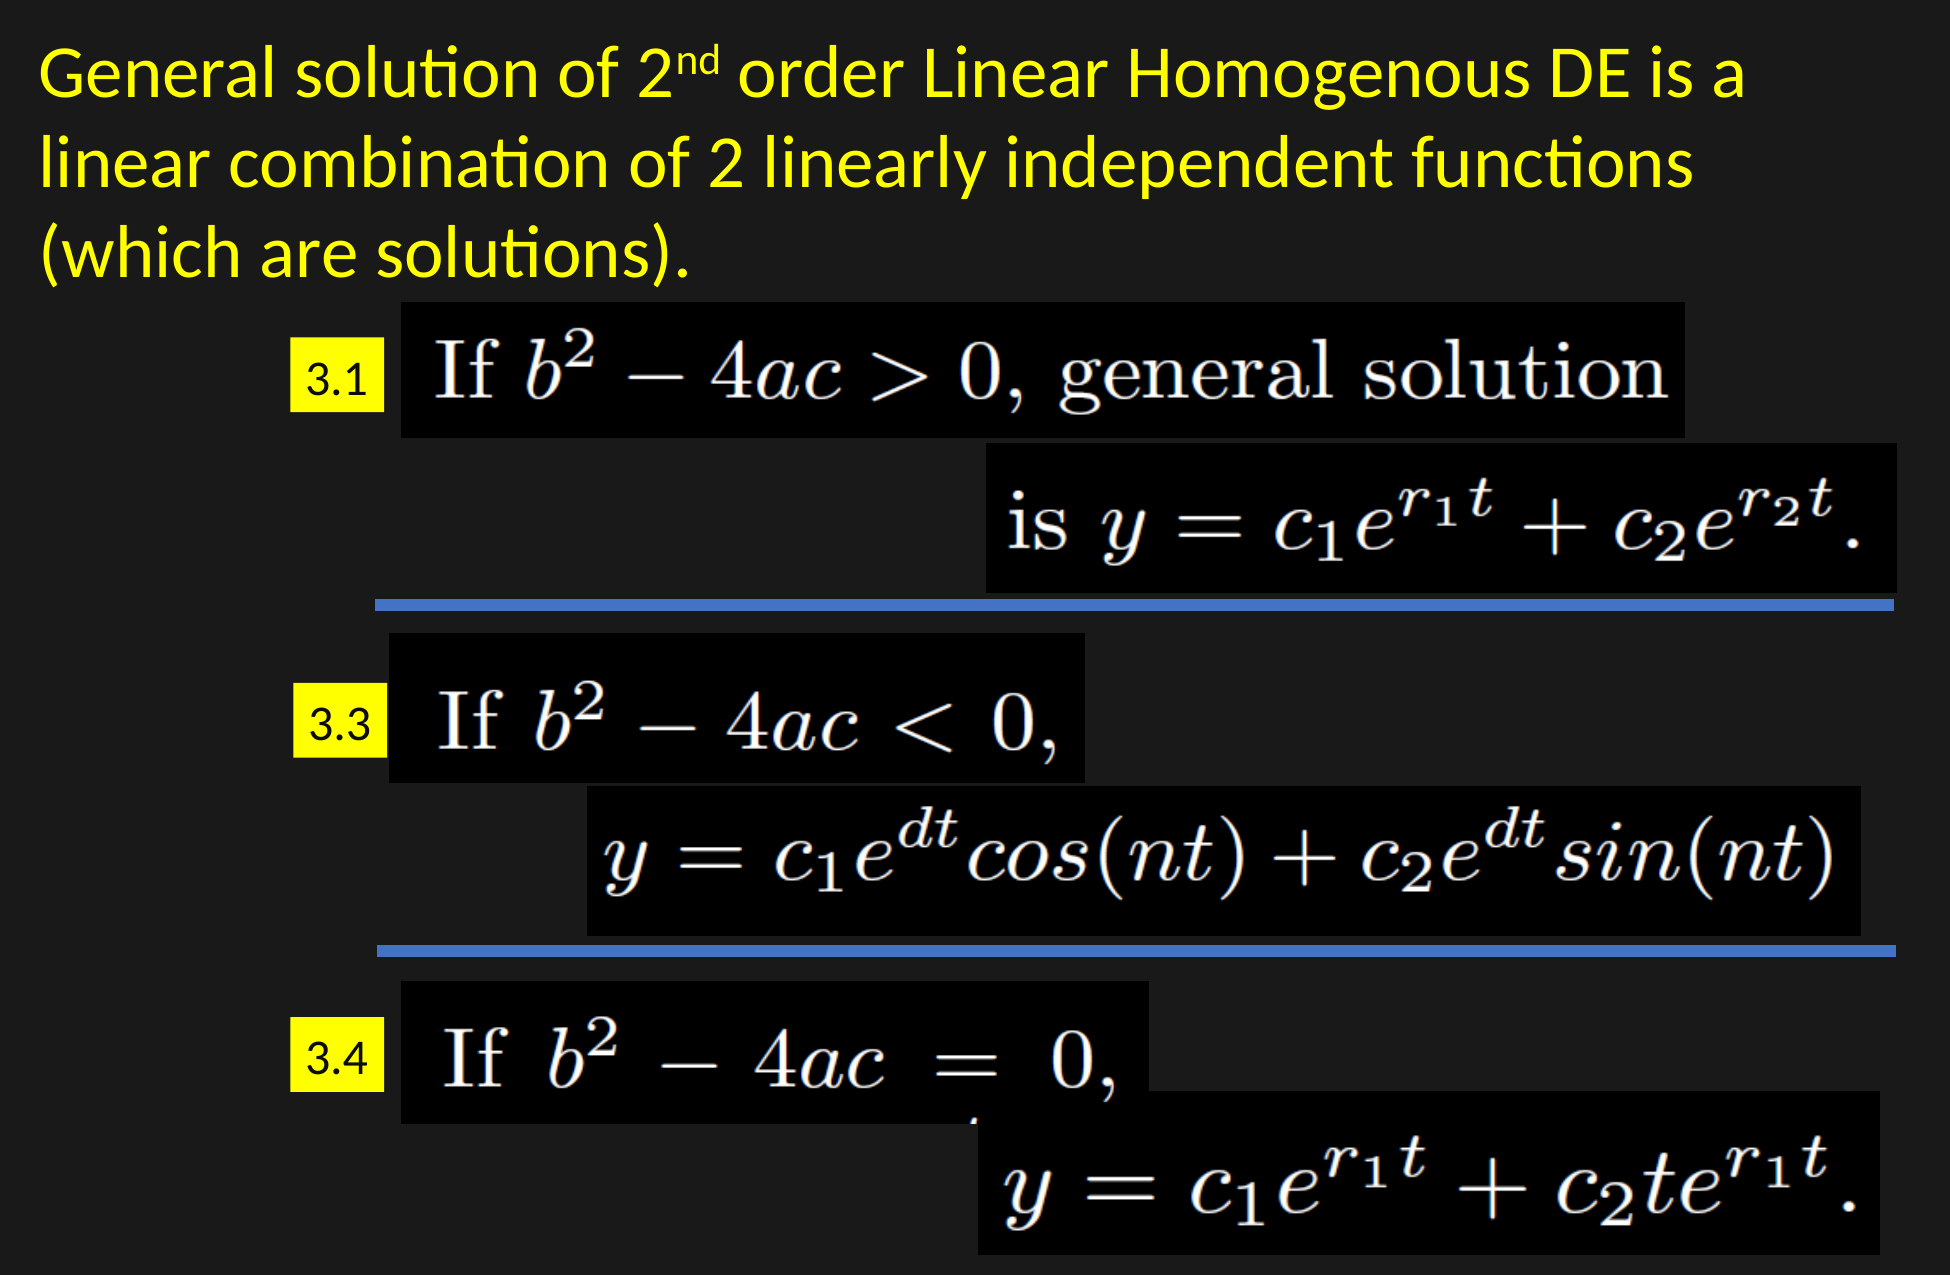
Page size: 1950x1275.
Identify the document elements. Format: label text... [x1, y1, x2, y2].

text_box 3.4 [290, 1017, 374, 1092]
text_box 3.3 [293, 682, 374, 758]
text_box General solution of 2nd order Linear Homogenous DE is a linear combination of 2 linearly independent functions (which are solutions). [24, 14, 1926, 300]
text_box 3.1 [290, 337, 374, 413]
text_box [374, 302, 1897, 1255]
